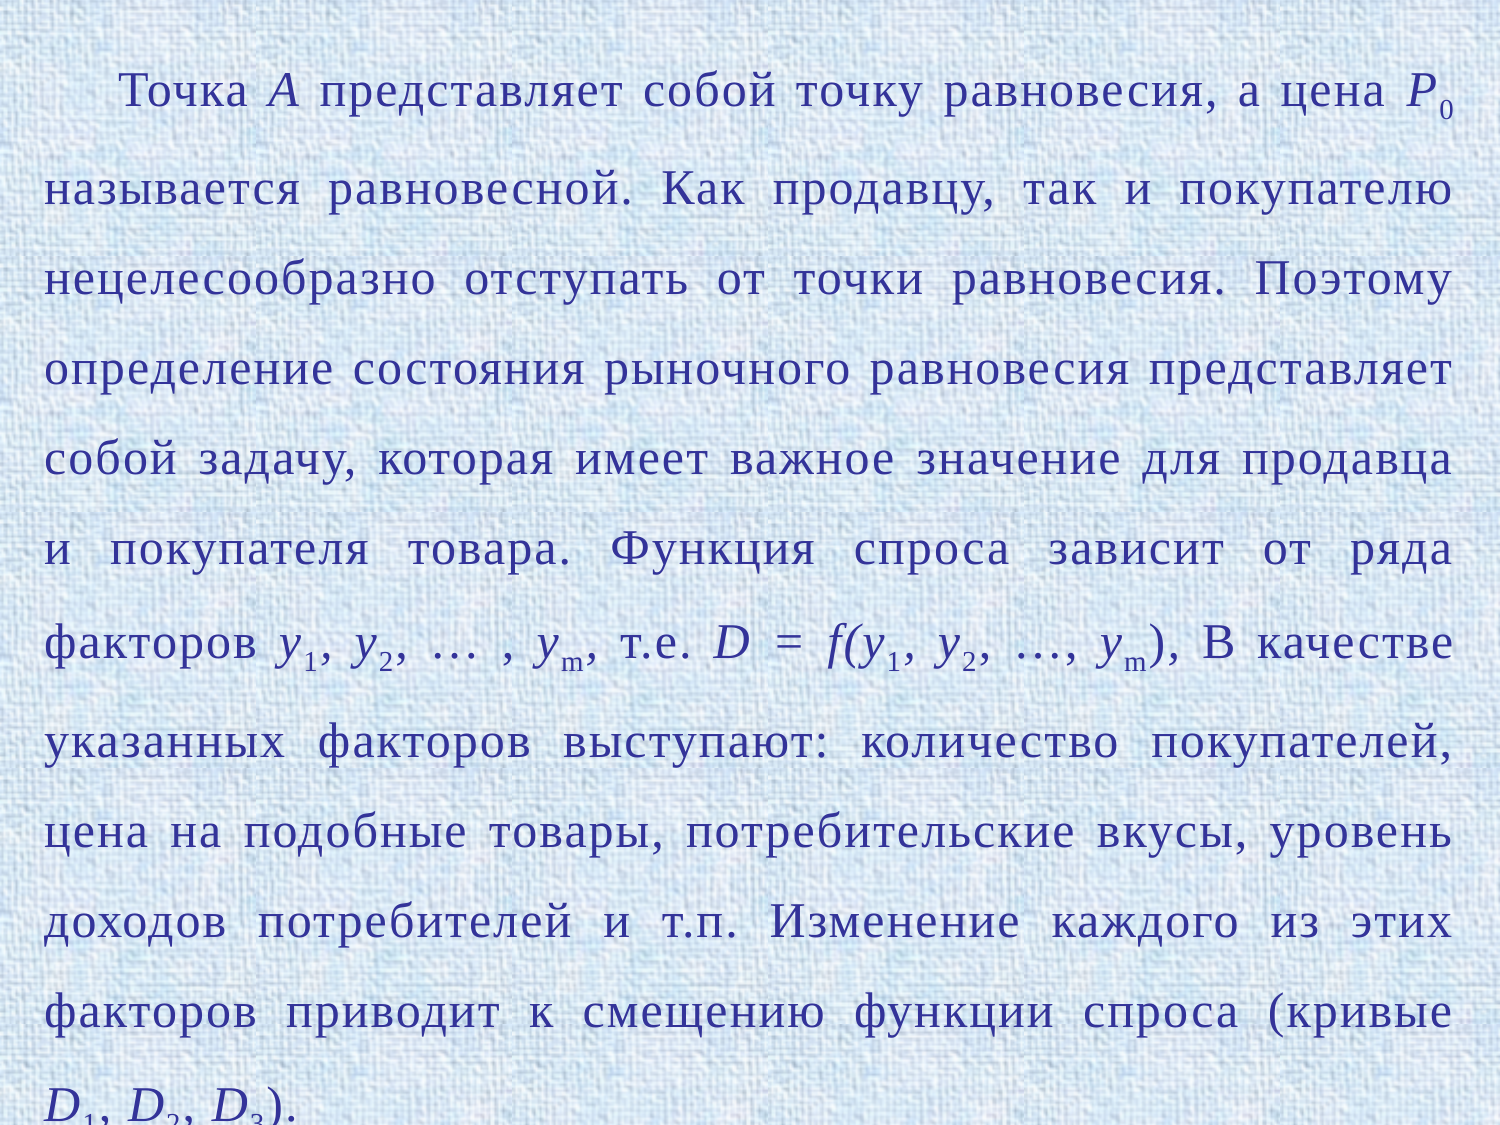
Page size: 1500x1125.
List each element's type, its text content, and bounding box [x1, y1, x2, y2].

picture [0, 0, 1500, 1125]
text_box Точка А представляет собой точку равновесия, а цена Р0 называется равновесной. Как продавцу, так и покупателю нецелесообразно отступать от точки равновесия. Поэтому определение состояния рыночного равновесия представляет собой задачу, которая имеет важное значение для продавца и покупателя товара. Функция спроса зависит от ряда факторов у1, y2, … , уm, т.е. D = f(у1, y2, …, уm), В качестве указанных факторов выступают: количество покупателей, цена на подобные товары, потребительские вкусы, уровень доходов потребителей и т.п. Изменение каждого из этих факторов приводит к смещению функции спроса (кривые D1, D2, D3). [29, 15, 1471, 1125]
